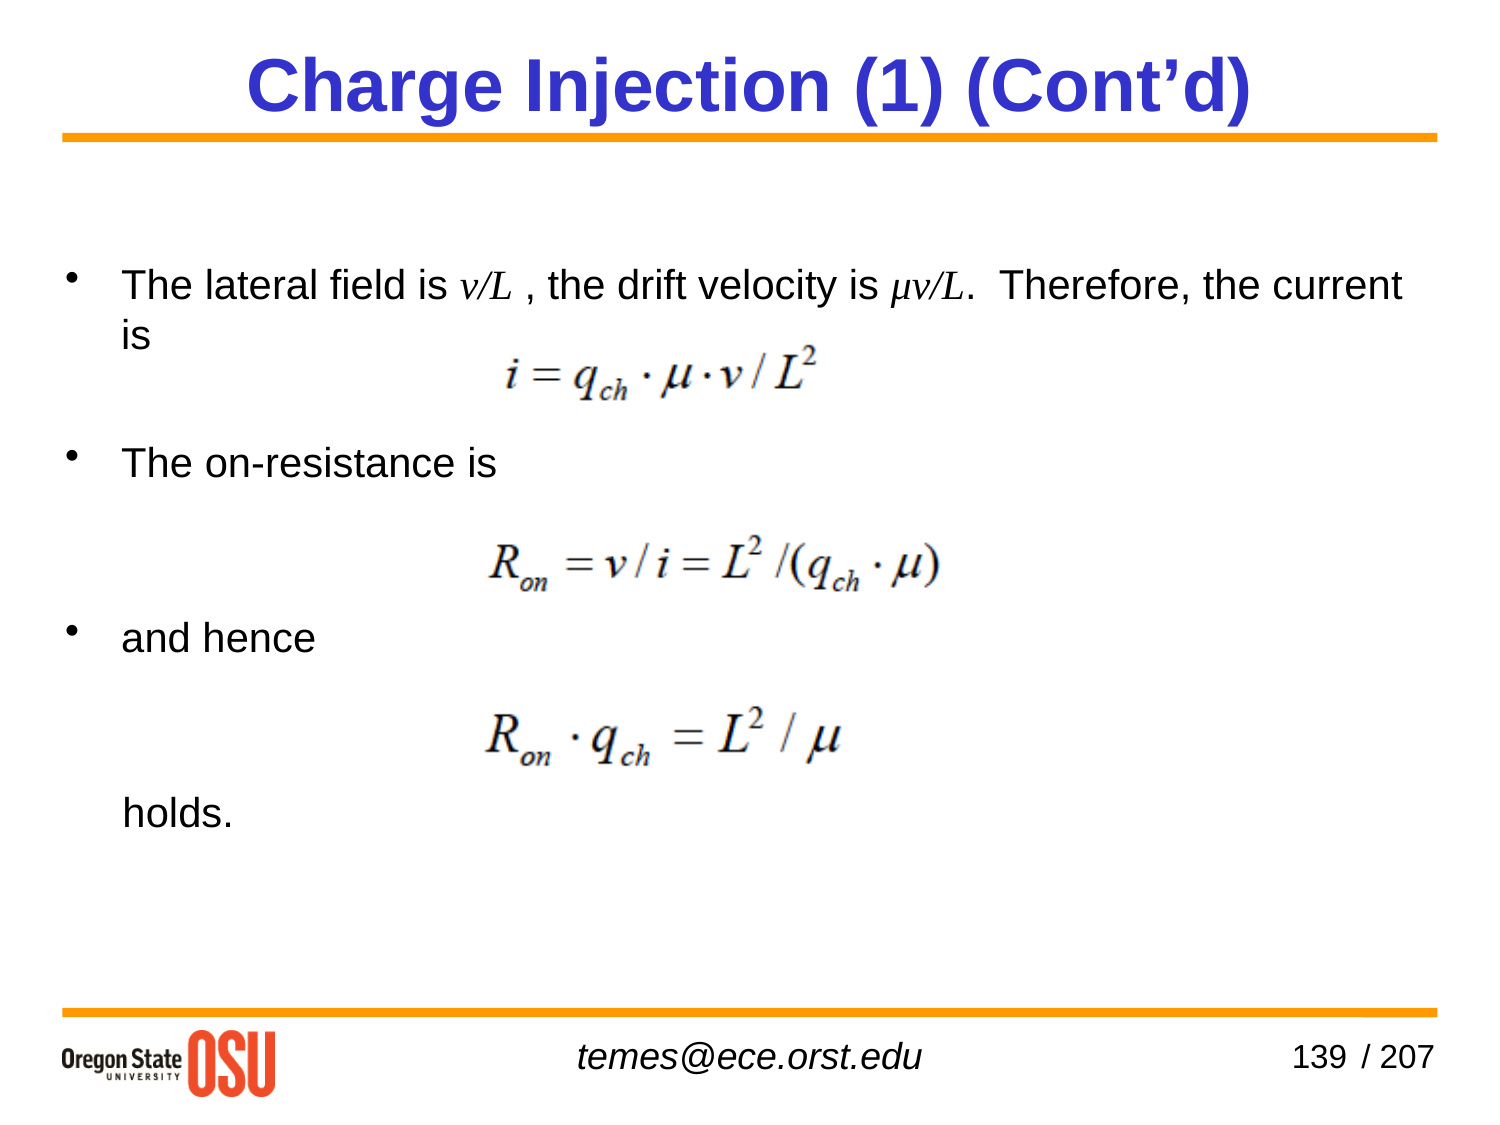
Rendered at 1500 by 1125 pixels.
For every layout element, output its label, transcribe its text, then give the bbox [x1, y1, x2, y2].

picture [462, 524, 963, 611]
list The lateral field is v/L , the drift velocity is μv/L. Therefore, the current is The on-resistance is and hence holds. [50, 249, 1425, 938]
title Charge Injection (1) (Cont’d) [112, 24, 1388, 138]
picture [62, 1012, 275, 1113]
slide_number 139 [1153, 1025, 1363, 1085]
picture [462, 699, 863, 784]
picture [487, 324, 863, 431]
